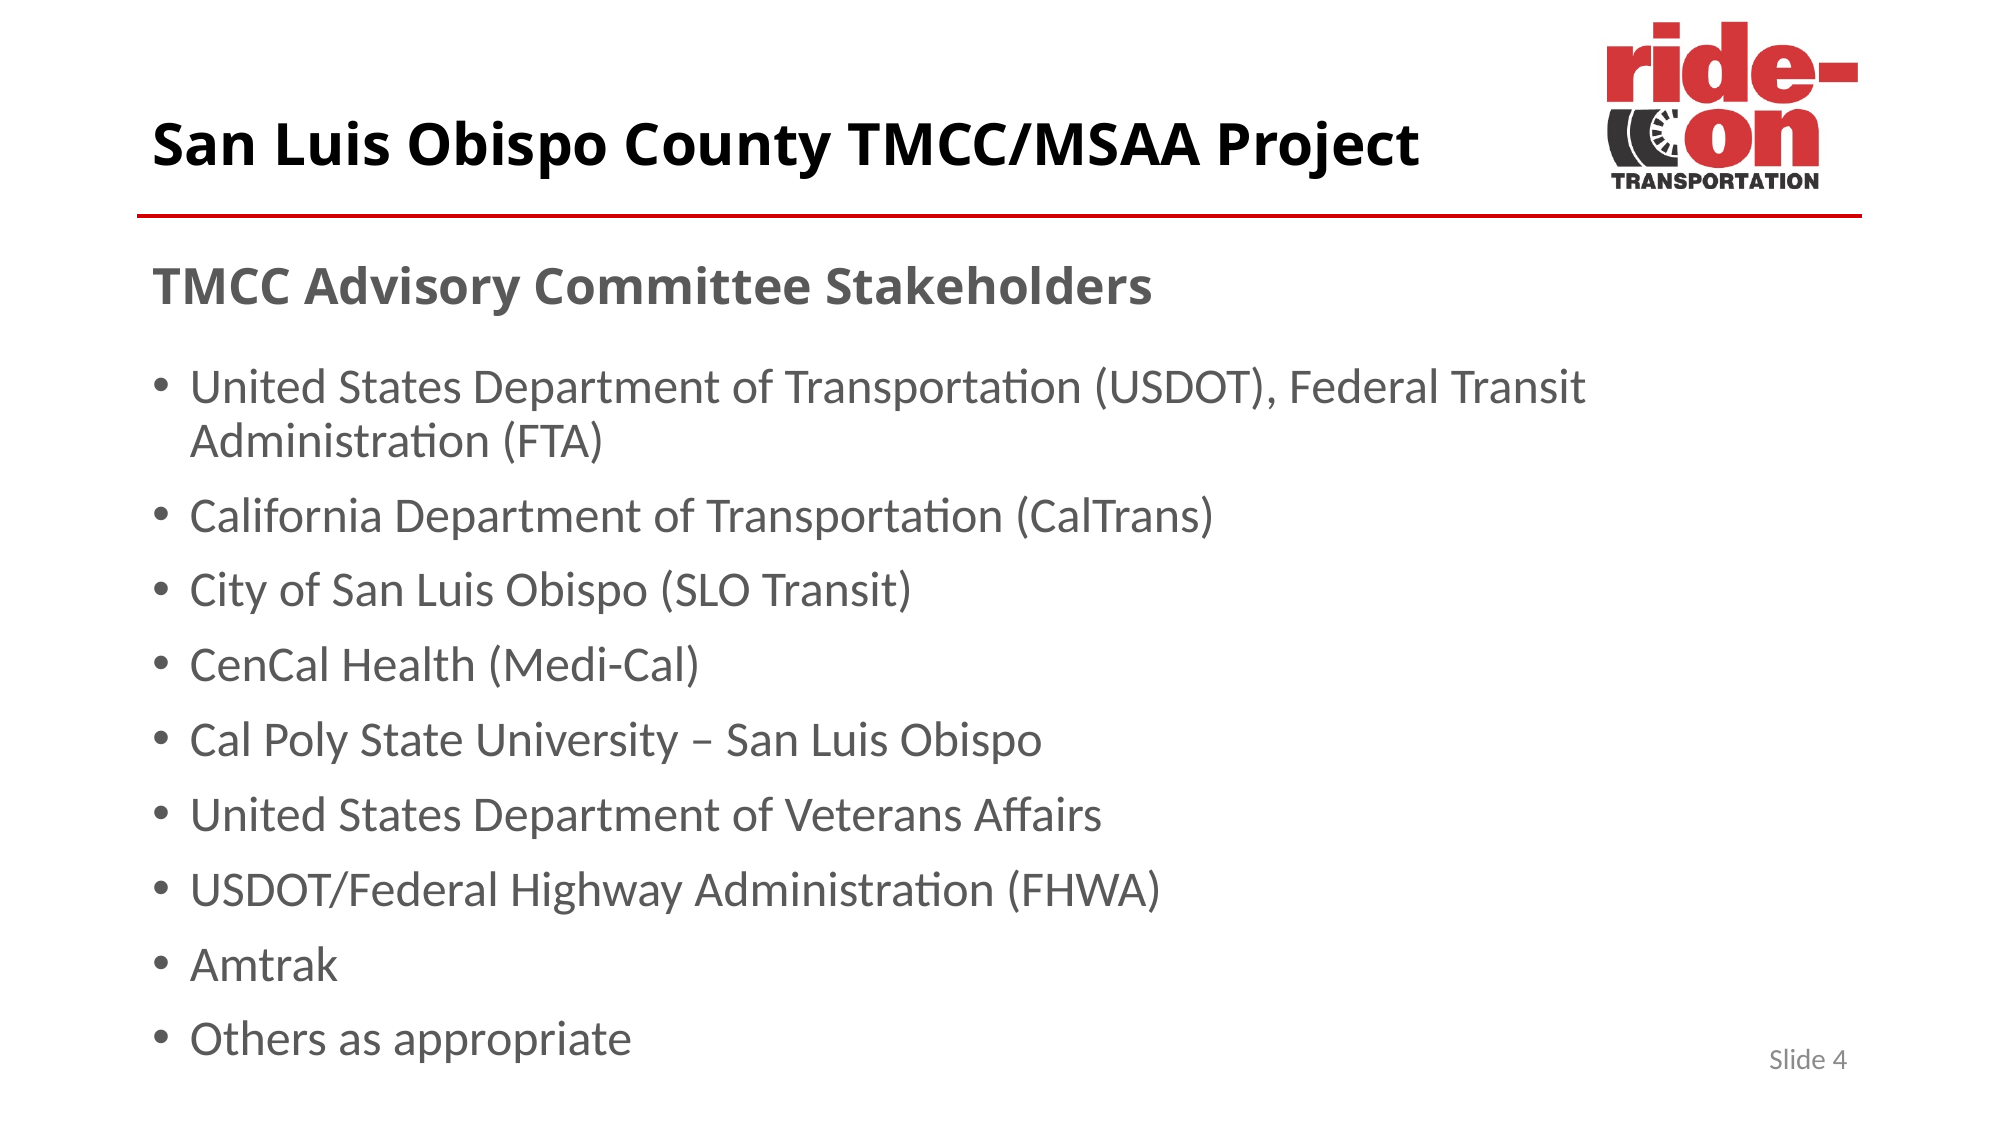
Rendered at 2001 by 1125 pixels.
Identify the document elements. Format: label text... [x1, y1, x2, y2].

list TMCC Advisory Committee Stakeholders United States Department of Transportation (USDOT), Federal Transit Administration (FTA) California Department of Transportation (CalTrans) City of San Luis Obispo (SLO Transit) CenCal Health (Medi-Cal) Cal Poly State University – San Luis Obispo United States Department of Veterans Affairs USDOT/Federal Highway Administration (FHWA) Amtrak Others as appropriate [137, 246, 1838, 1088]
title San Luis Obispo County TMCC/MSAA Project [137, 92, 1512, 201]
slide_number Slide 4 [1412, 1028, 1863, 1088]
picture [1586, 15, 1863, 201]
